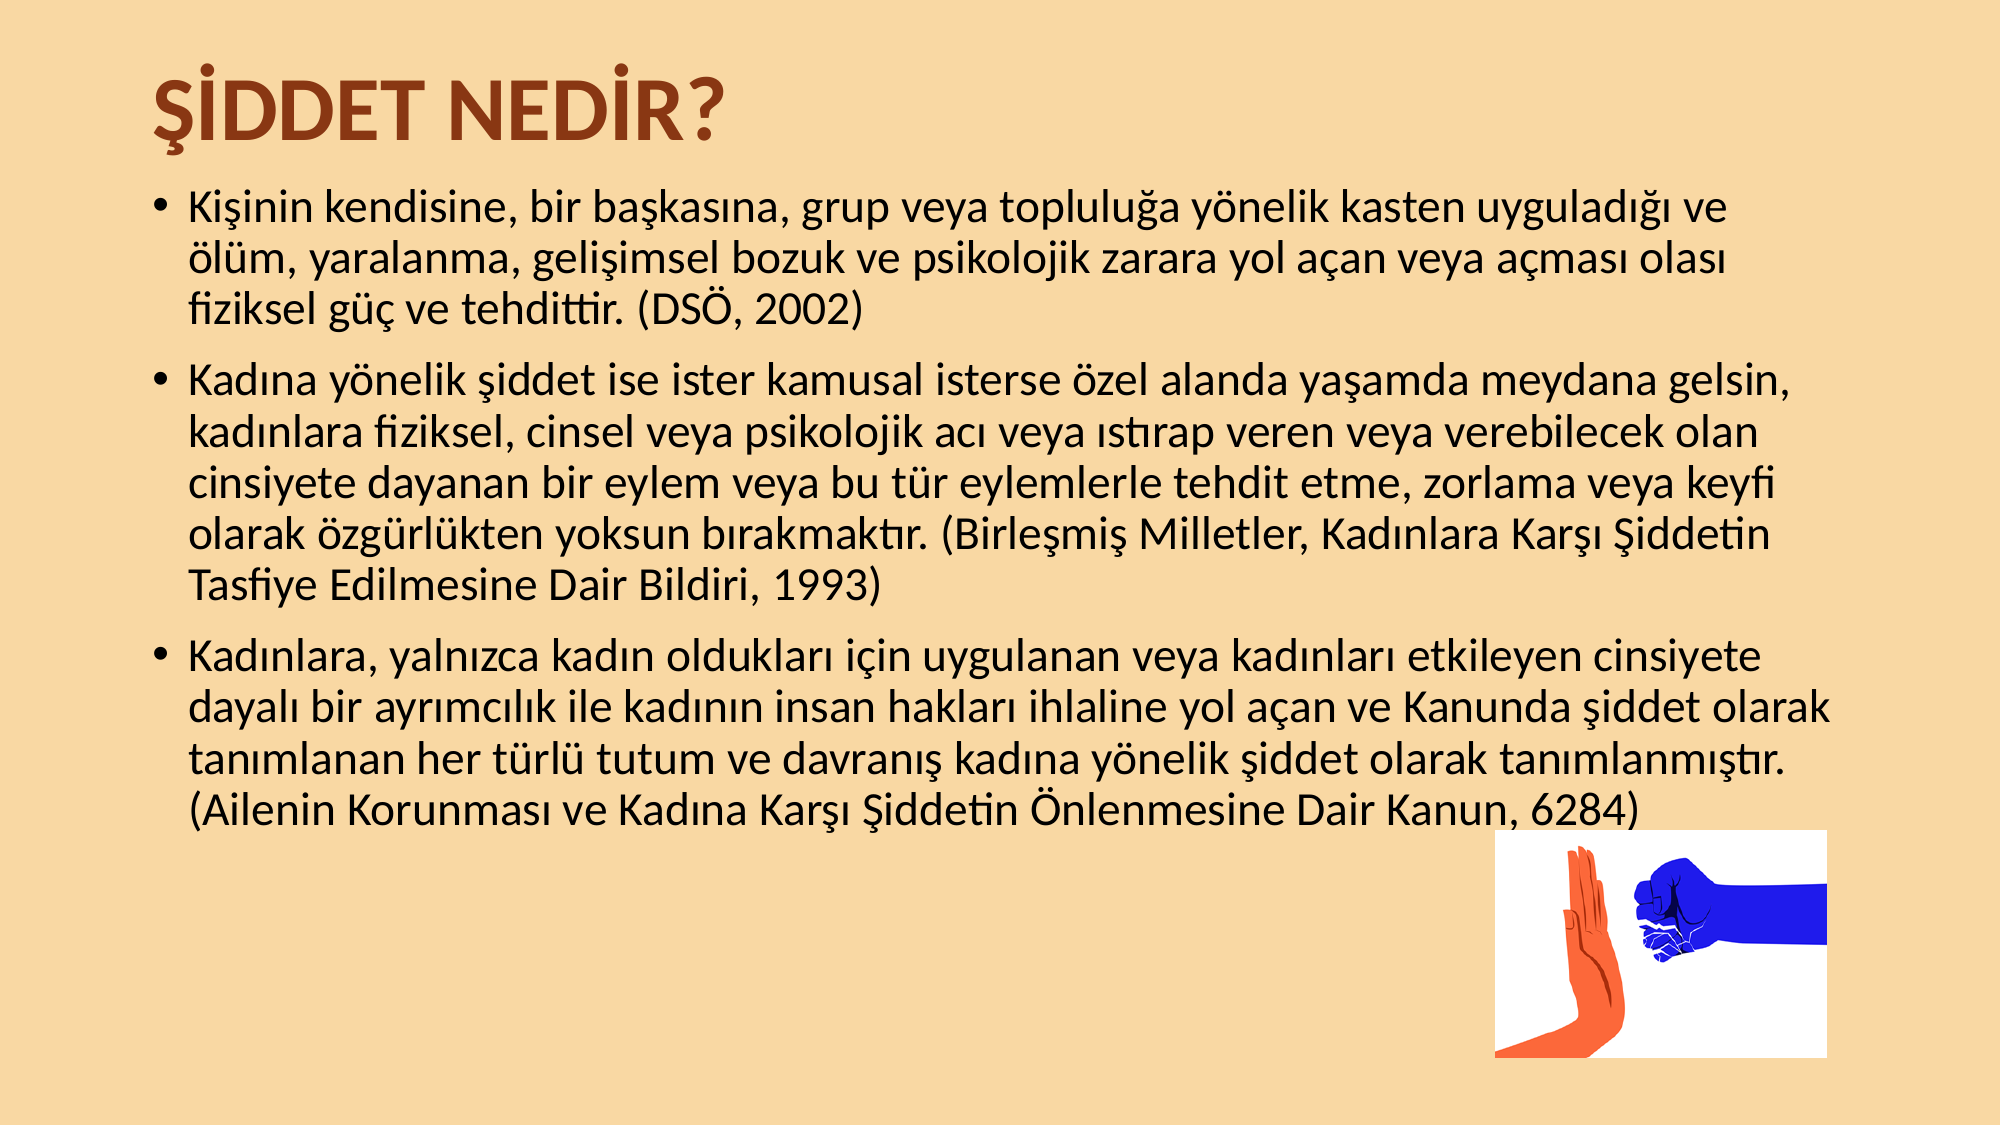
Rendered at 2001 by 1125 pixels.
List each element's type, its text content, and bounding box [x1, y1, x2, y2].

picture [1495, 830, 1827, 1058]
list Kişinin kendisine, bir başkasına, grup veya topluluğa yönelik kasten uyguladığı ve ölüm, yaralanma, gelişimsel bozuk ve psikolojik zarara yol açan veya açması olası fiziksel güç ve tehdittir. (DSÖ, 2002) Kadına yönelik şiddet ise ister kamusal isterse özel alanda yaşamda meydana gelsin, kadınlara fiziksel, cinsel veya psikolojik acı veya ıstırap veren veya verebilecek olan cinsiyete dayanan bir eylem veya bu tür eylemlerle tehdit etme, zorlama veya keyfi olarak özgürlükten yoksun bırakmaktır. (Birleşmiş Milletler, Kadınlara Karşı Şiddetin Tasfiye Edilmesine Dair Bildiri, 1993) Kadınlara, yalnızca kadın oldukları için uygulanan veya kadınları etkileyen cinsiyete dayalı bir ayrımcılık ile kadının insan hakları ihlaline yol açan ve Kanunda şiddet olarak tanımlanan her türlü tutum ve davranış kadına yönelik şiddet olarak tanımlanmıştır. (Ailenin Korunması ve Kadına Karşı Şiddetin Önlenmesine Dair Kanun, 6284) [137, 174, 1863, 888]
title ŞİDDET NEDİR? [137, 24, 1863, 99]
